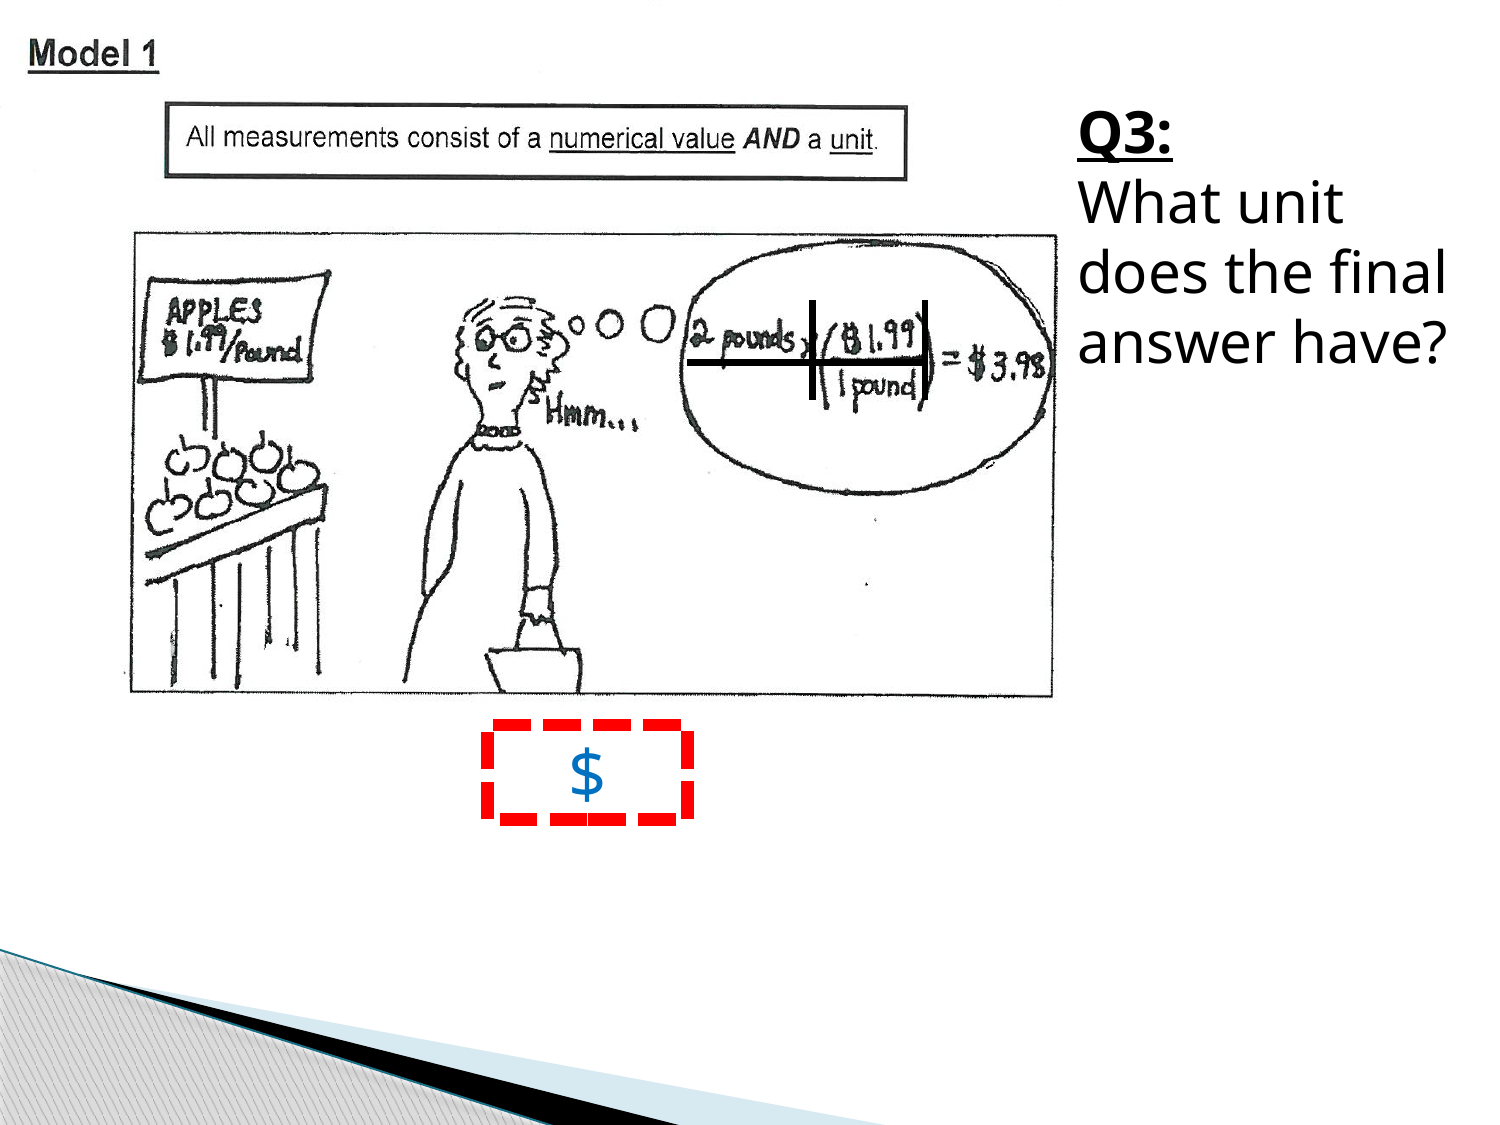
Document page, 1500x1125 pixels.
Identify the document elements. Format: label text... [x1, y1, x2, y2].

text_box Q3: What unit does the final answer have? [1093, 87, 1475, 383]
text_box $ [487, 737, 688, 820]
picture [0, 0, 1088, 726]
